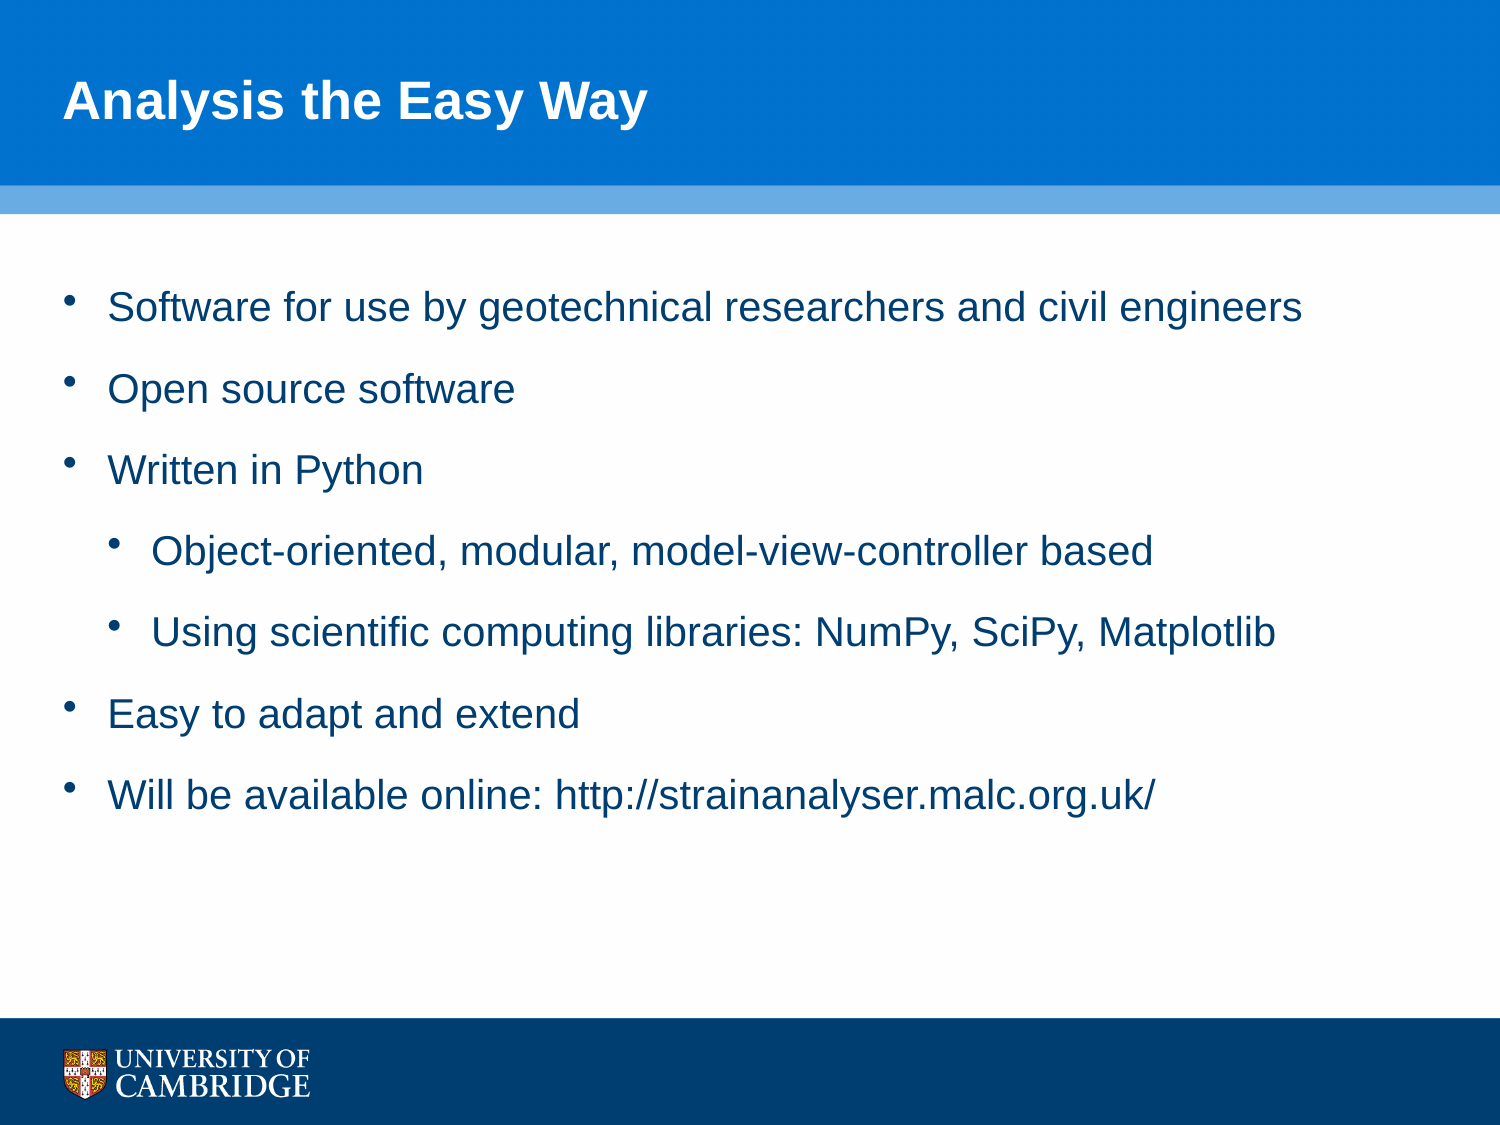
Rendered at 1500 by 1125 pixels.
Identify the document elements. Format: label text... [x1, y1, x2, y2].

list Software for use by geotechnical researchers and civil engineers Open source software Written in Python Object-oriented, modular, model-view-controller based Using scientific computing libraries: NumPy, SciPy, Matplotlib Easy to adapt and extend Will be available online: http://strainanalyser.malc.org.uk/ [62, 279, 1437, 948]
title Analysis the Easy Way [62, 65, 1438, 136]
picture [0, 0, 1500, 1125]
